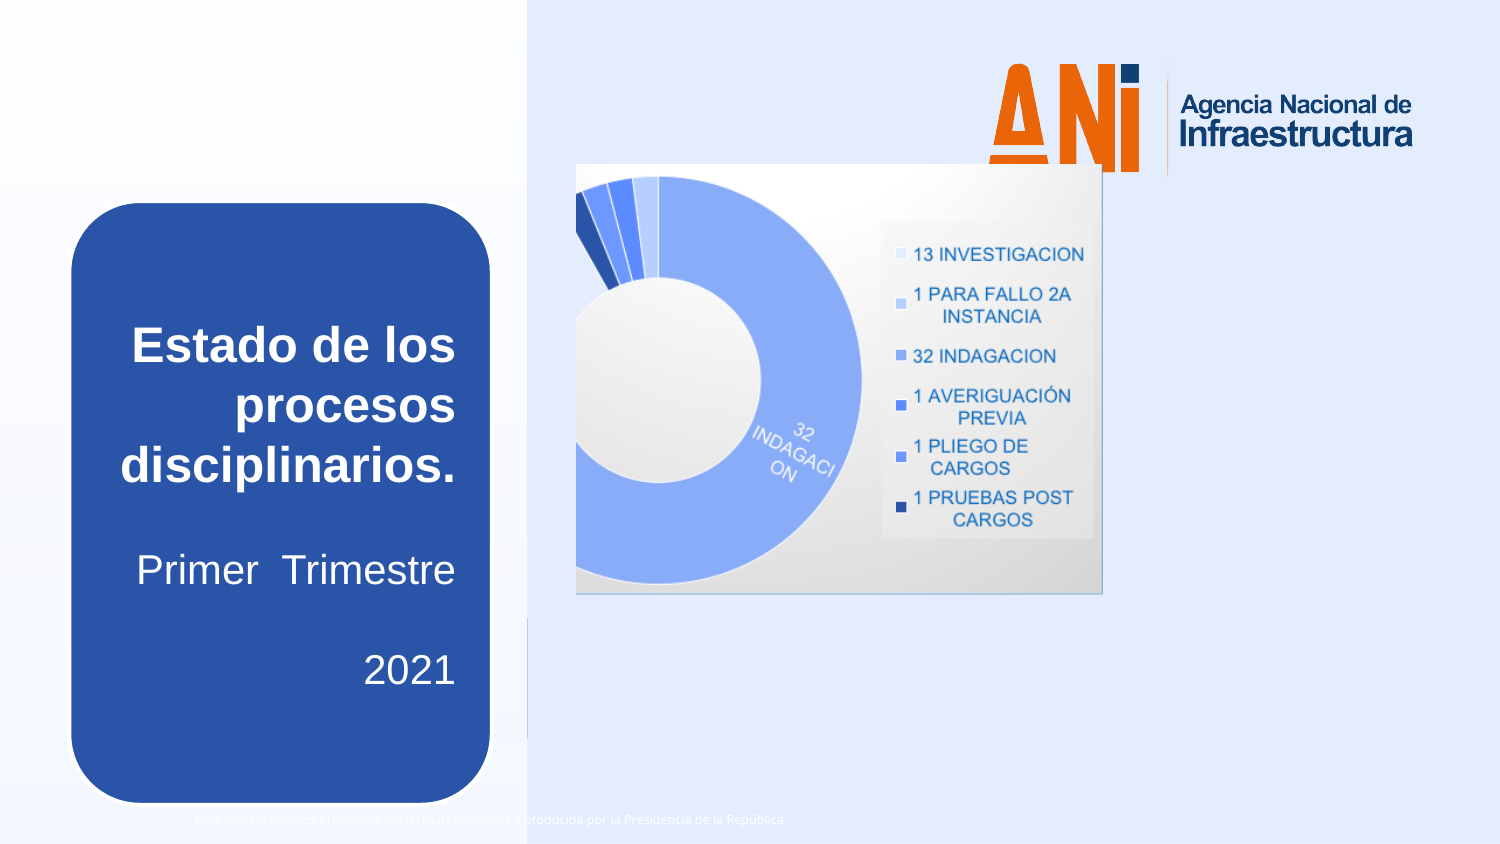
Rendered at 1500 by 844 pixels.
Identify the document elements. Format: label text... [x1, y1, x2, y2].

text_box Estado de los procesos disciplinarios. Primer Trimestre 2021 [67, 198, 494, 807]
picture [153, 56, 1473, 793]
